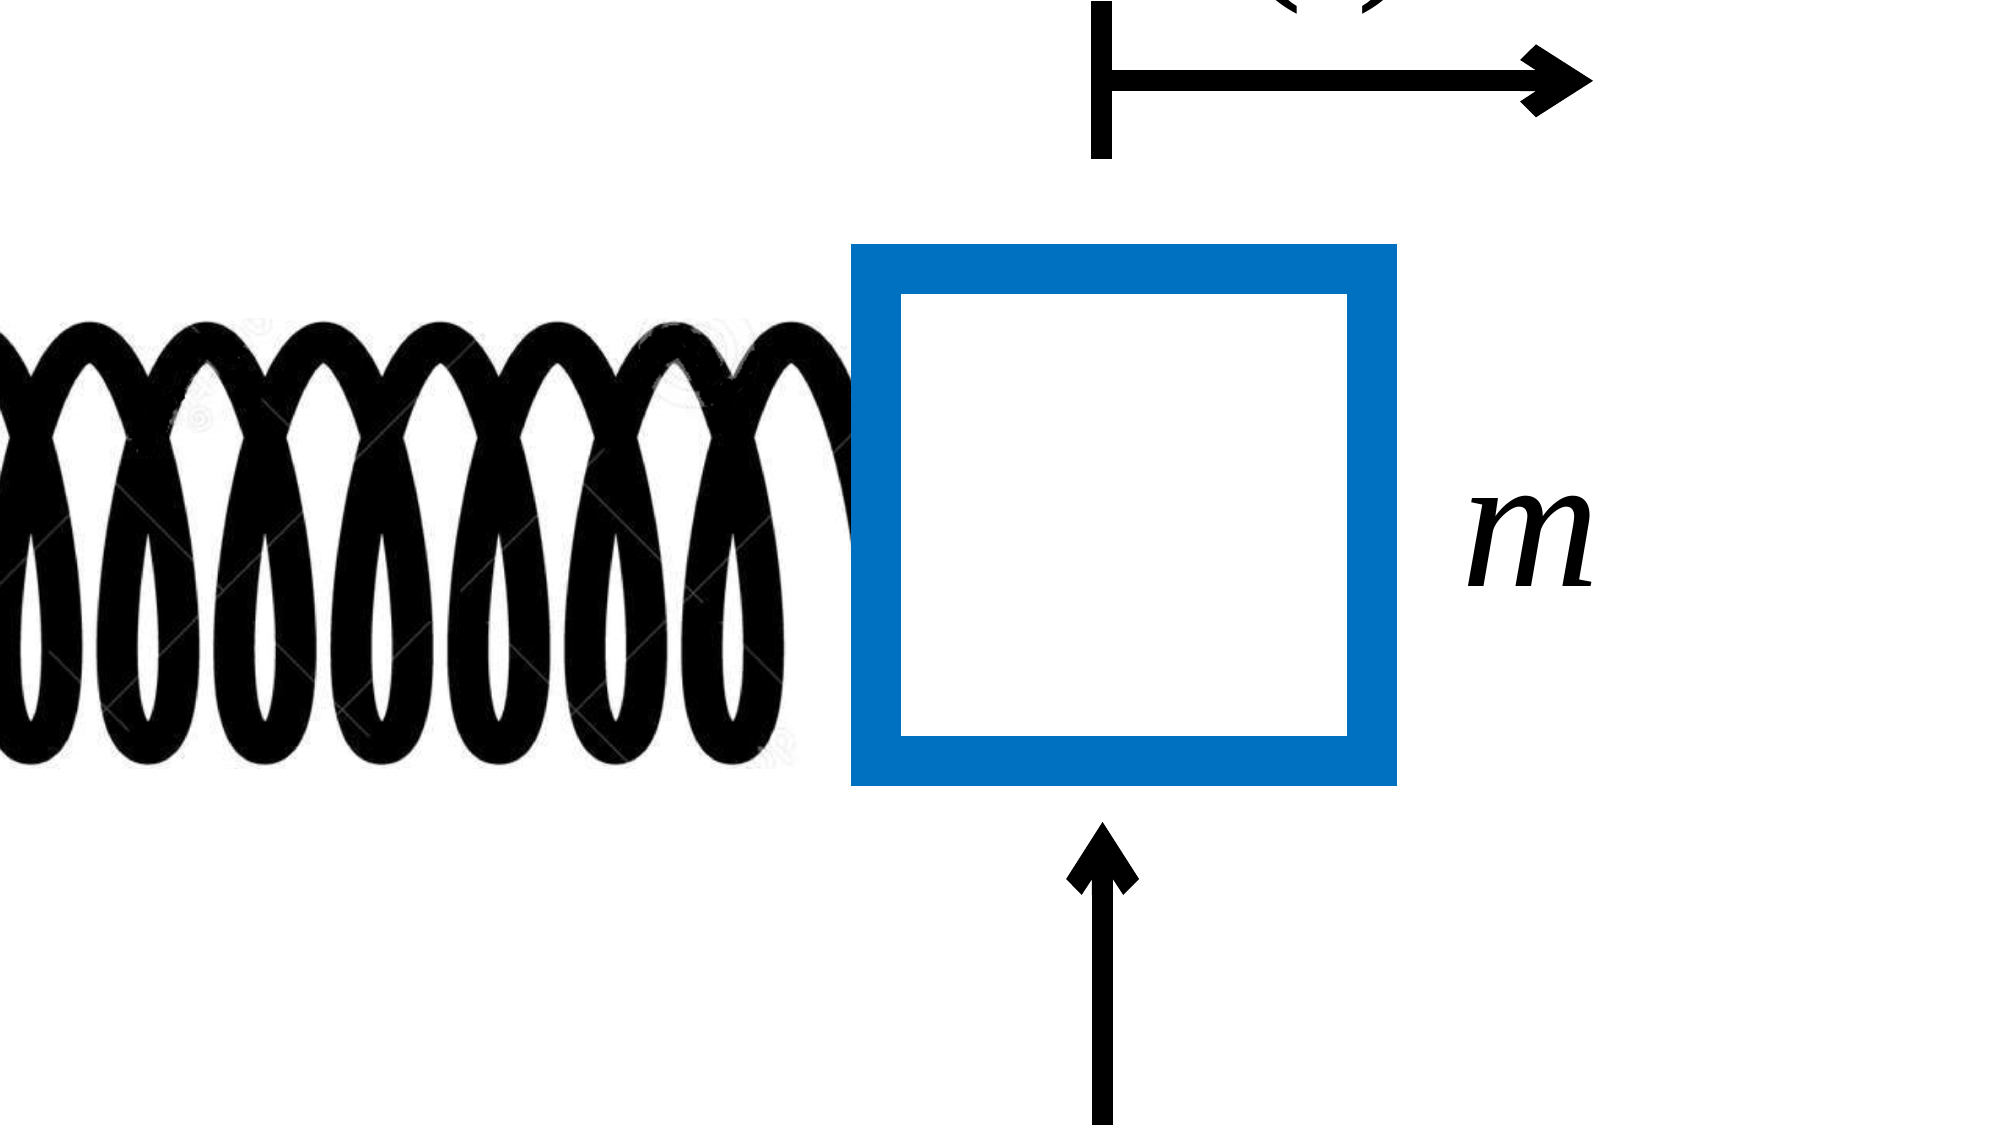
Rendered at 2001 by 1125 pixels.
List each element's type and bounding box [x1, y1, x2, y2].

text_box [0, 0, 1617, 1125]
